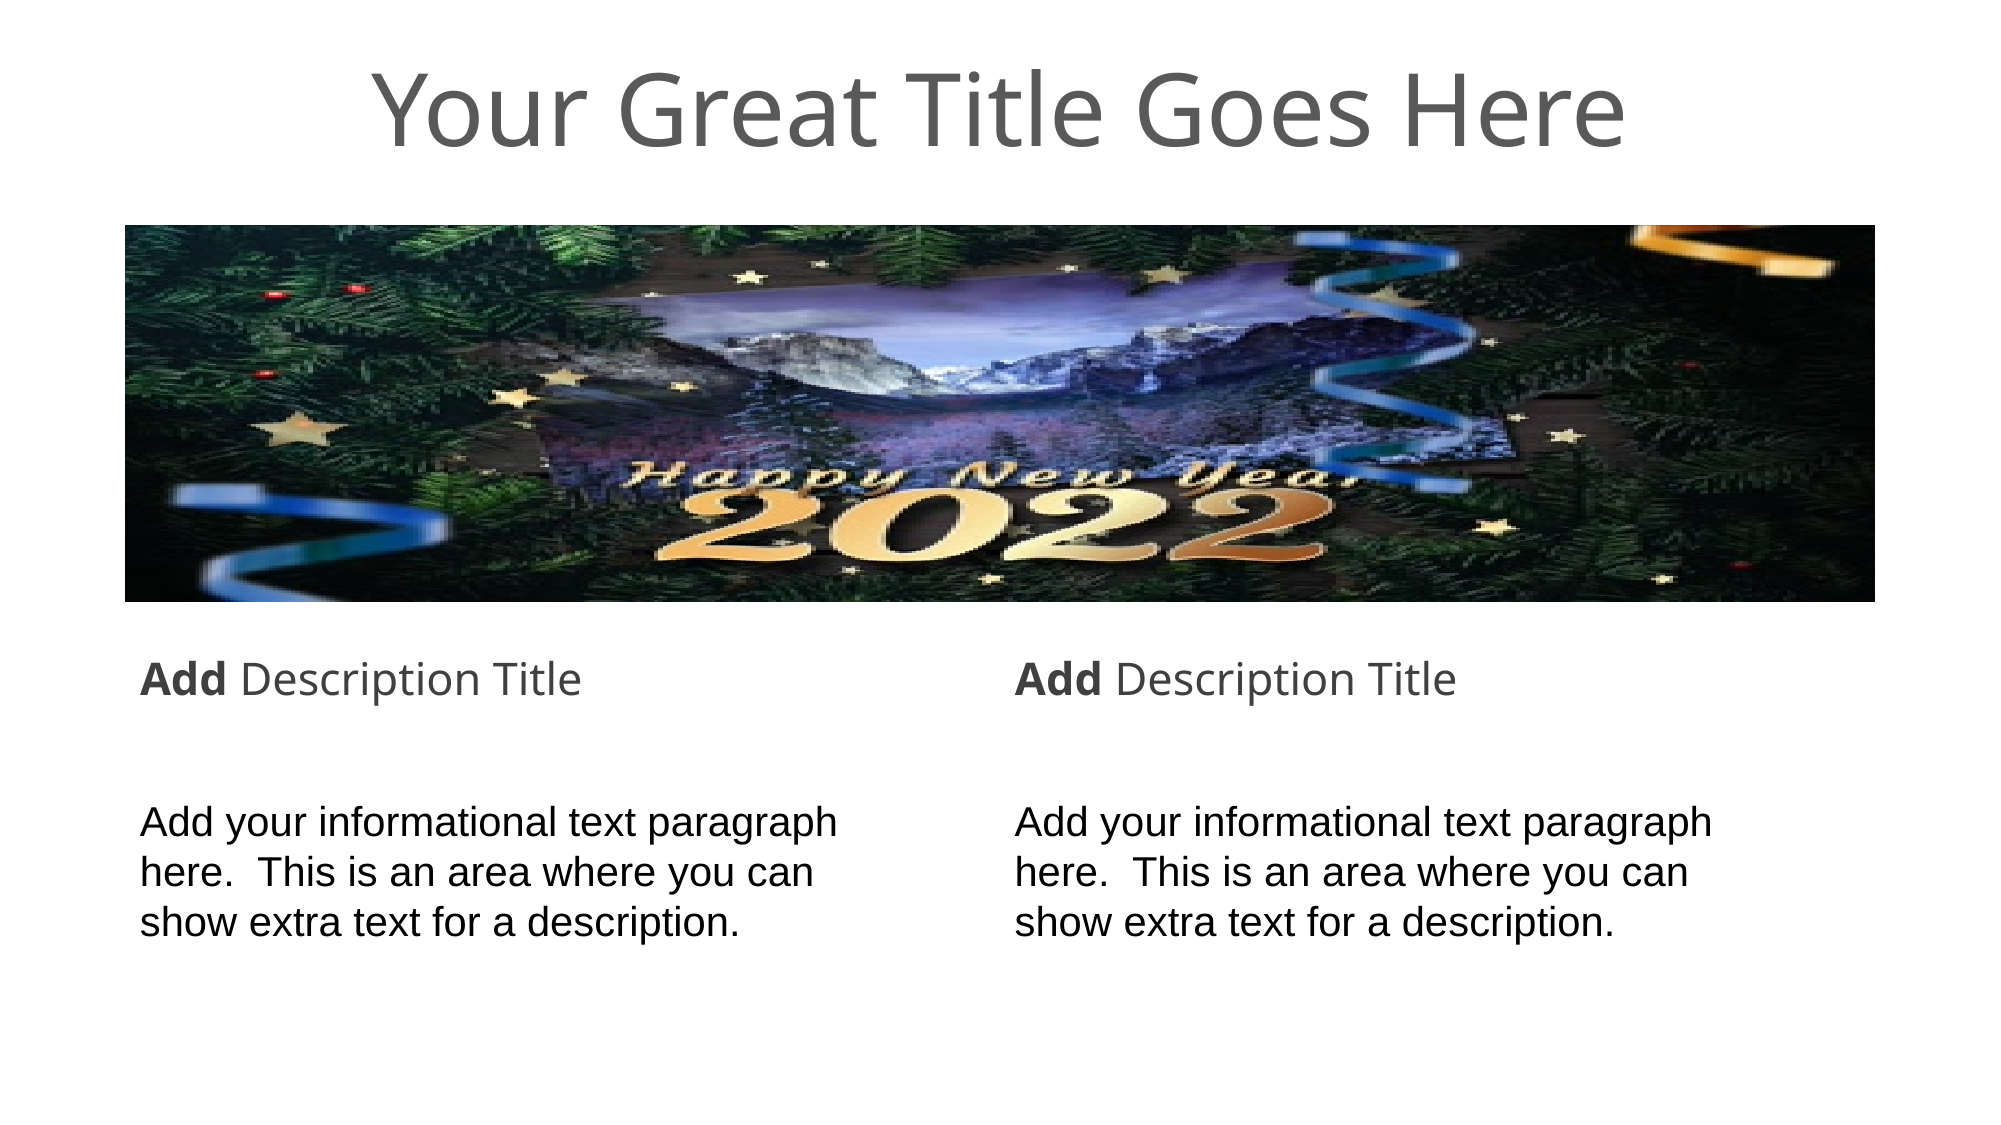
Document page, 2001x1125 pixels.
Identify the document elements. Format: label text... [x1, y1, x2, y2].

text_box Add Description Title [999, 642, 1750, 712]
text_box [124, 224, 1876, 603]
text_box Add Description Title [124, 642, 875, 712]
text_box Add your informational text paragraph here. This is an area where you can show extra text for a description. [999, 787, 1750, 1013]
text_box Add your informational text paragraph here. This is an area where you can show extra text for a description. [124, 787, 875, 1013]
title Your Great Title Goes Here [212, 37, 1788, 175]
